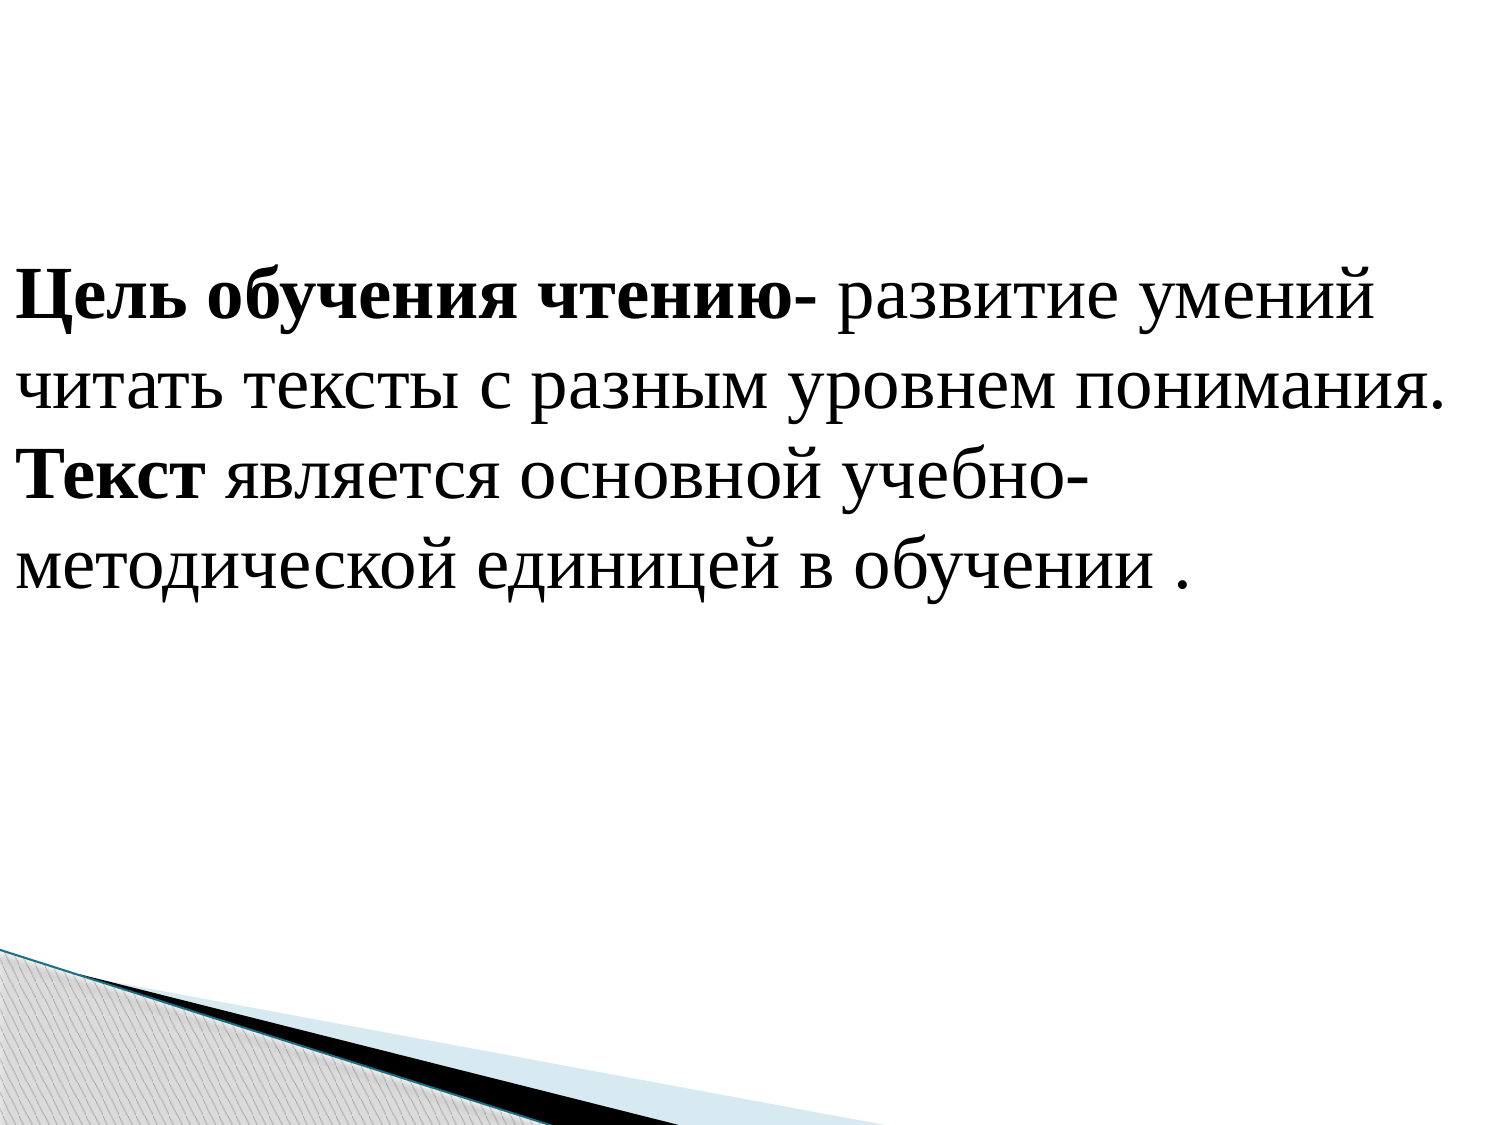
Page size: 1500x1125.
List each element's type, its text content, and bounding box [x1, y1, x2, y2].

text_box Цель обучения чтению- развитие умений читать тексты с разным уровнем понимания. Текст является основной учебно-методической единицей в обучении . [0, 236, 1500, 612]
